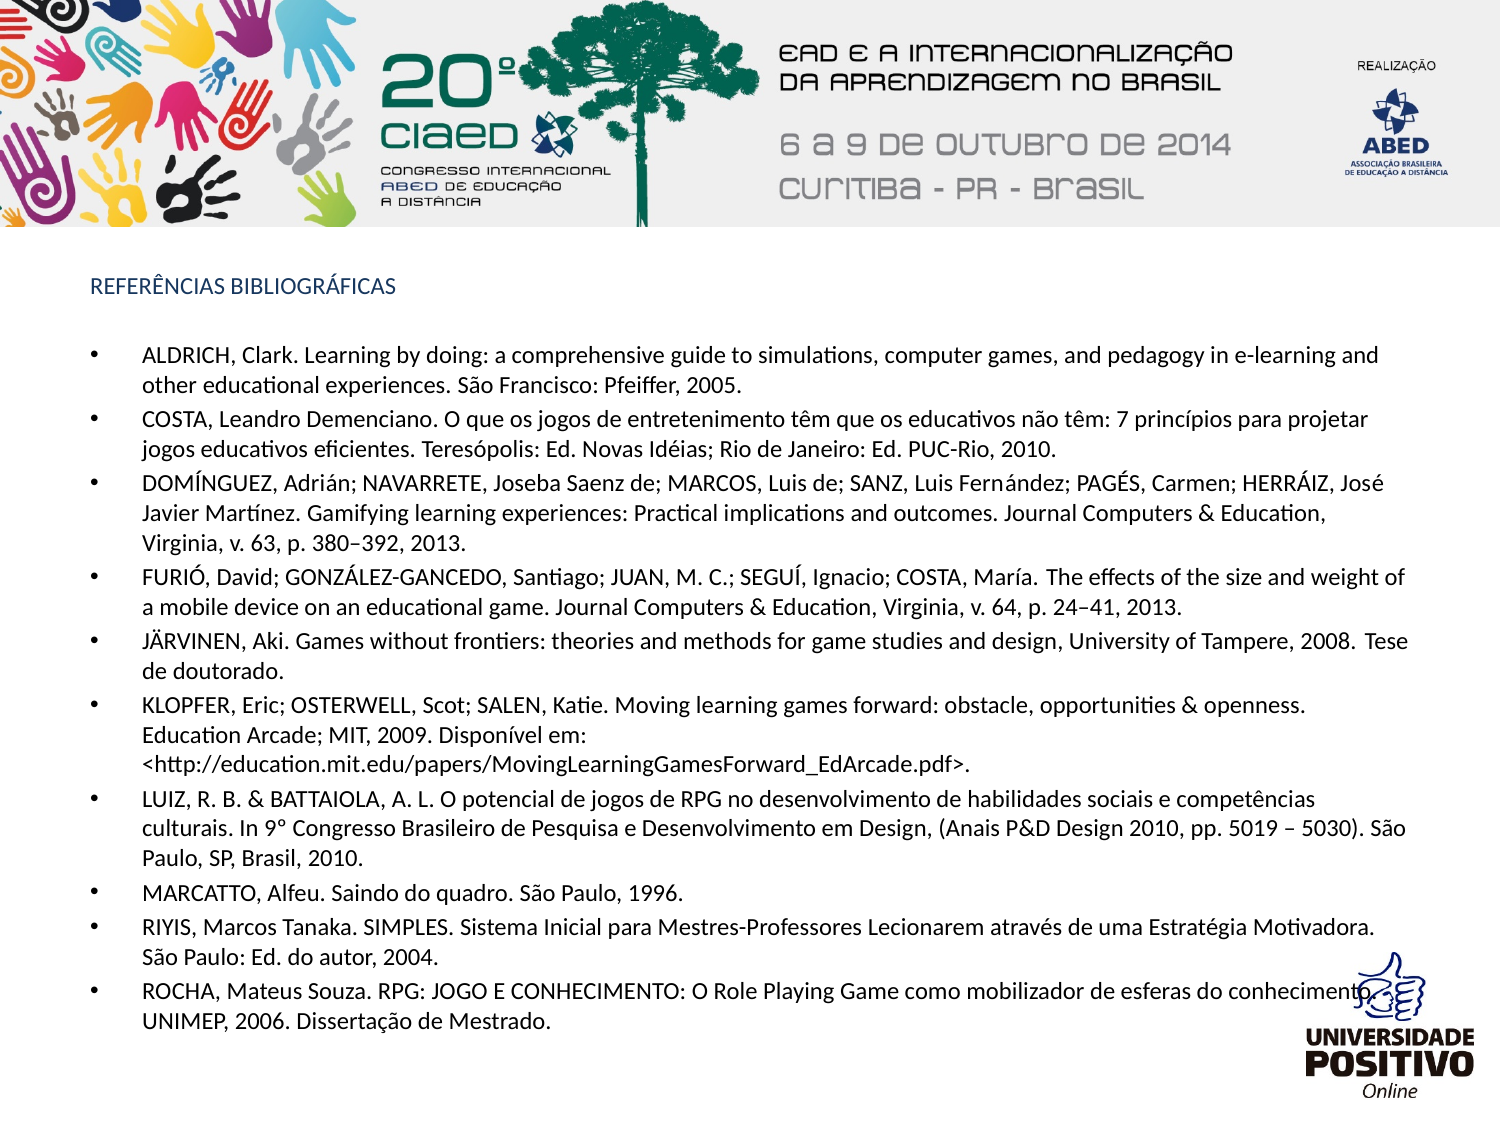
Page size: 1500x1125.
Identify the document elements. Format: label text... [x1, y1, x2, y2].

list REFERÊNCIAS BIBLIOGRÁFICAS ALDRICH, Clark. Learning by doing: a comprehensive guide to simulations, computer games, and pedagogy in e-learning and other educational experiences. São Francisco: Pfeiffer, 2005. COSTA, Leandro Demenciano. O que os jogos de entretenimento têm que os educativos não têm: 7 princípios para projetar jogos educativos eficientes. Teresópolis: Ed. Novas Idéias; Rio de Janeiro: Ed. PUC-Rio, 2010. DOMÍNGUEZ, Adrián; NAVARRETE, Joseba Saenz de; MARCOS, Luis de; SANZ, Luis Fernández; PAGÉS, Carmen; HERRÁIZ, José Javier Martínez. Gamifying learning experiences: Practical implications and outcomes. Journal Computers & Education, Virginia, v. 63, p. 380–392, 2013. FURIÓ, David; GONZÁLEZ-GANCEDO, Santiago; JUAN, M. C.; SEGUÍ, Ignacio; COSTA, María. The effects of the size and weight of a mobile device on an educational game. Journal Computers & Education, Virginia, v. 64, p. 24–41, 2013. JÄRVINEN, Aki. Games without frontiers: theories and methods for game studies and design, University of Tampere, 2008. Tese de doutorado. KLOPFER, Eric; OSTERWELL, Scot; SALEN, Katie. Moving learning games forward: obstacle, opportunities & openness. Education Arcade; MIT, 2009. Disponível em: <http://education.mit.edu/papers/MovingLearningGamesForward_EdArcade.pdf>. LUIZ, R. B. & BATTAIOLA, A. L. O potencial de jogos de RPG no desenvolvimento de habilidades sociais e competências culturais. In 9º Congresso Brasileiro de Pesquisa e Desenvolvimento em Design, (Anais P&D Design 2010, pp. 5019 – 5030). São Paulo, SP, Brasil, 2010. MARCATTO, Alfeu. Saindo do quadro. São Paulo, 1996. RIYIS, Marcos Tanaka. SIMPLES. Sistema Inicial para Mestres-Professores Lecionarem através de uma Estratégia Motivadora. São Paulo: Ed. do autor, 2004. ROCHA, Mateus Souza. RPG: JOGO E CONHECIMENTO: O Role Playing Game como mobilizador de esferas do conhecimento. UNIMEP, 2006. Dissertação de Mestrado. [75, 262, 1425, 1059]
picture [1306, 951, 1474, 1101]
picture [0, 0, 1500, 228]
